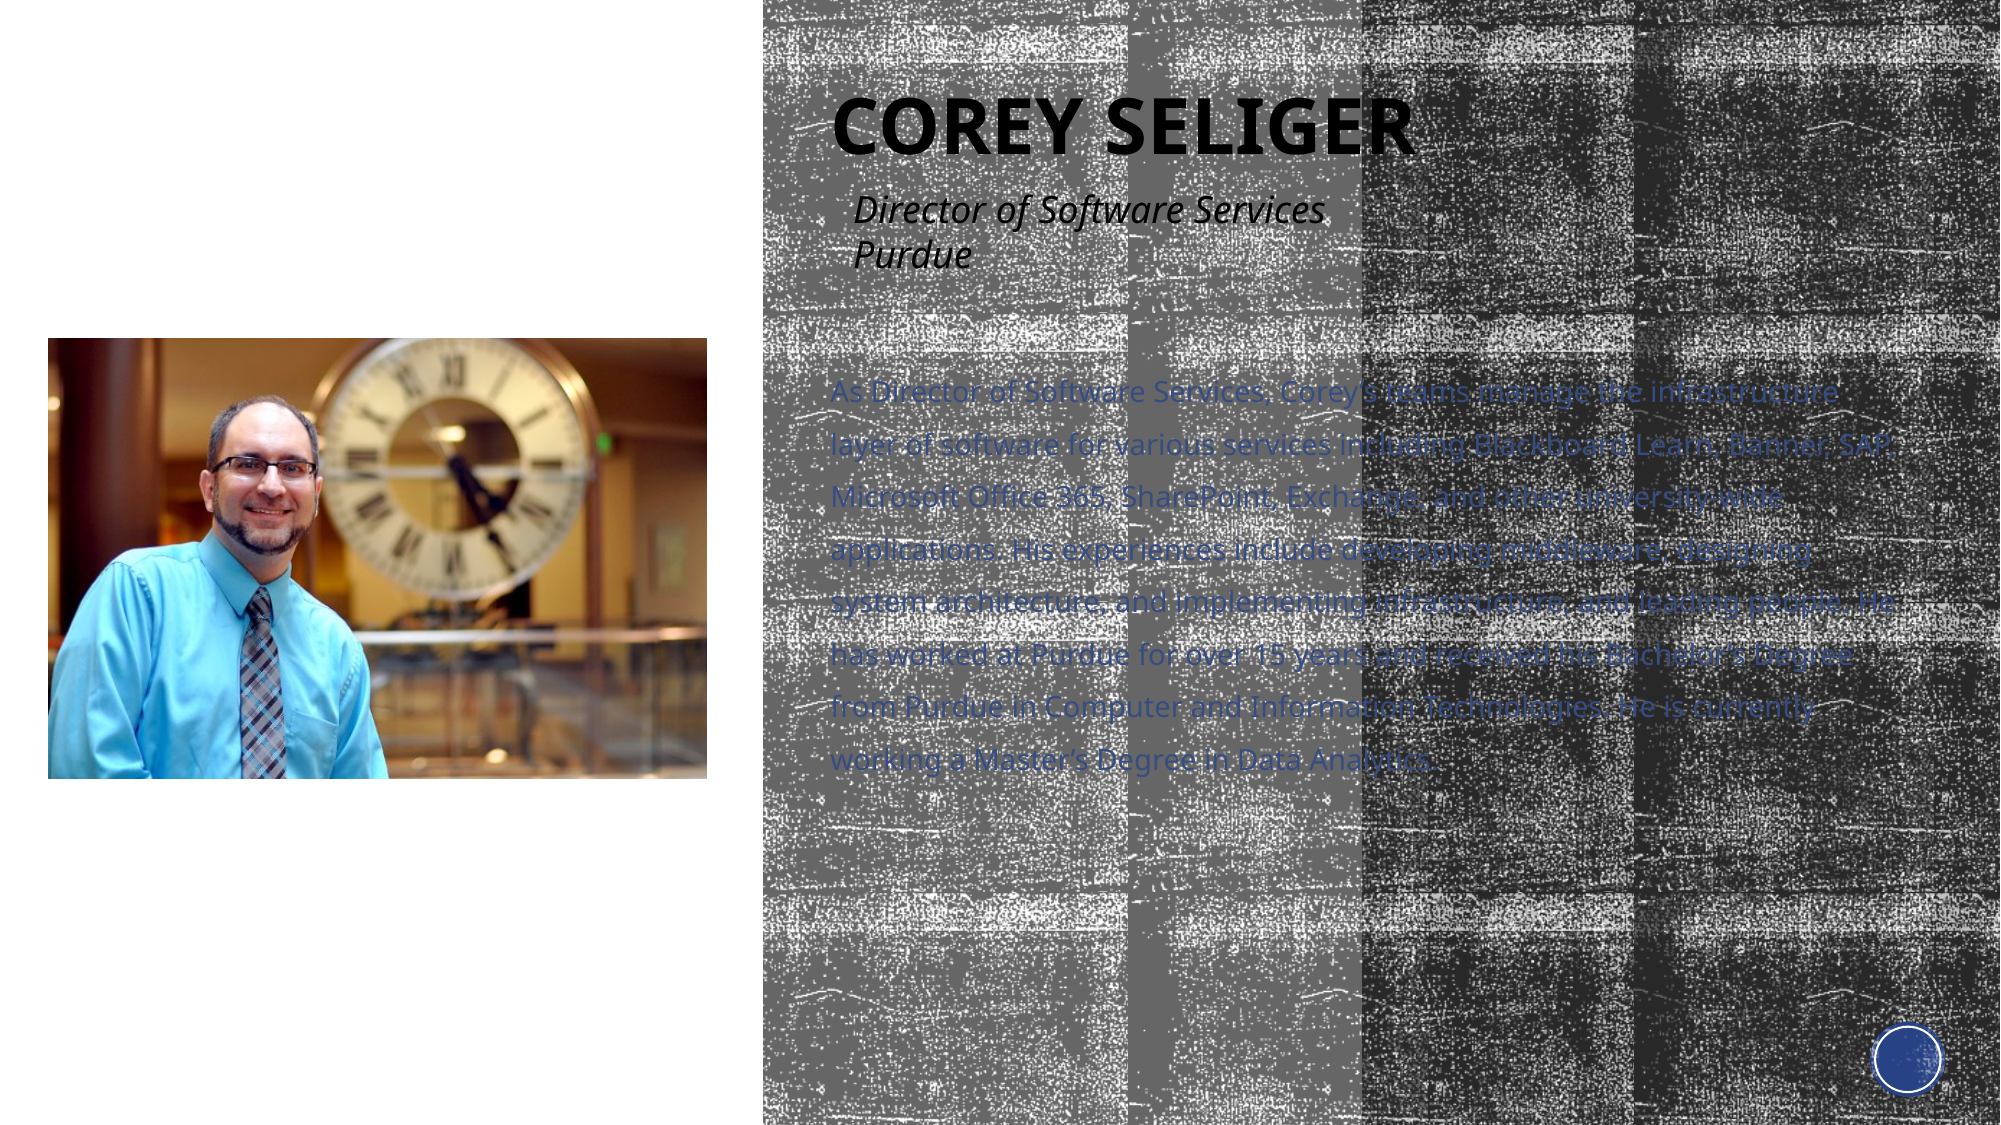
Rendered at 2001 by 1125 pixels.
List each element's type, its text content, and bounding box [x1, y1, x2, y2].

text_box Director of Software Services Purdue [838, 178, 1342, 284]
picture [48, 338, 707, 779]
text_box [1872, 1024, 1944, 1096]
list As Director of Software Services, Corey’s teams manage the infrastructure layer of software for various services including Blackboard Learn, Banner, SAP, Microsoft Office 365, SharePoint, Exchange, and other university-wide applications. His experiences include developing middleware, designing system architecture, and implementing infrastructure, and leading people. He has worked at Purdue for over 15 years and received his Bachelor’s Degree from Purdue in Computer and Information Technologies. He is currently working a Master’s Degree in Data Analytics. [815, 348, 1920, 1013]
title Corey Seliger [815, 79, 1920, 179]
text_box [762, 0, 2000, 1125]
